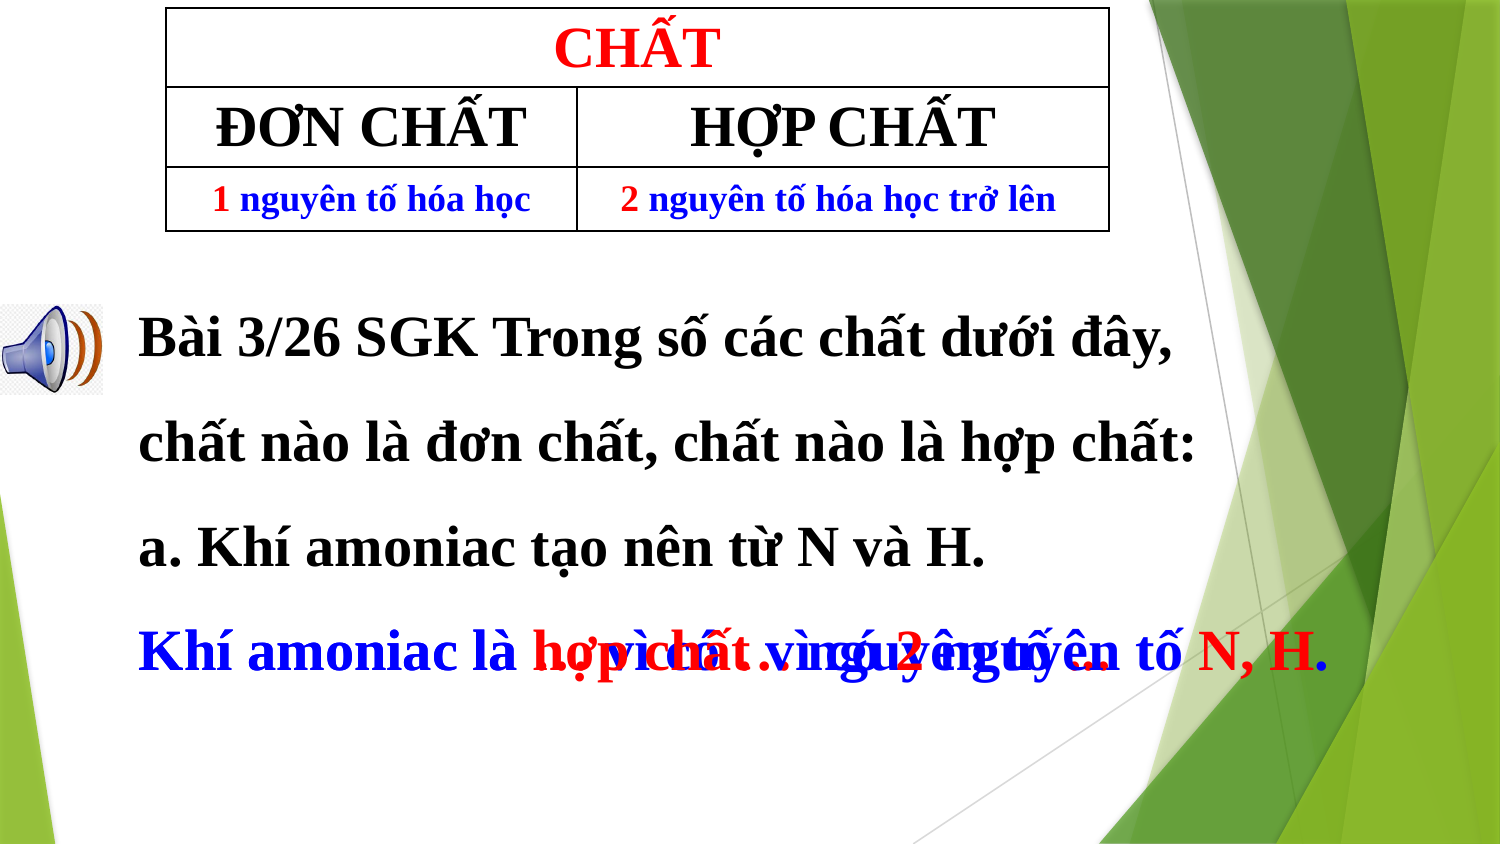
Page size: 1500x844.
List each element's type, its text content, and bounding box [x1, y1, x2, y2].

text_box Bài 3/26 SGK Trong số các chất dưới đây, chất nào là đơn chất, chất nào là hợp chất: a. Khí amoniac tạo nên từ N và H. [124, 255, 1220, 586]
table_cell 1 nguyên tố hóa học [167, 168, 576, 230]
picture [0, 304, 103, 396]
text_box Khí amoniac là hợp chất vì có 2 nguyên tố N, H. [124, 604, 1406, 690]
table_cell 2 nguyên tố hóa học trở lên [578, 168, 1108, 230]
table_cell HỢP CHẤT [578, 88, 1108, 166]
table_header CHẤT [167, 9, 1108, 86]
table_cell ĐƠN CHẤT [167, 88, 576, 166]
